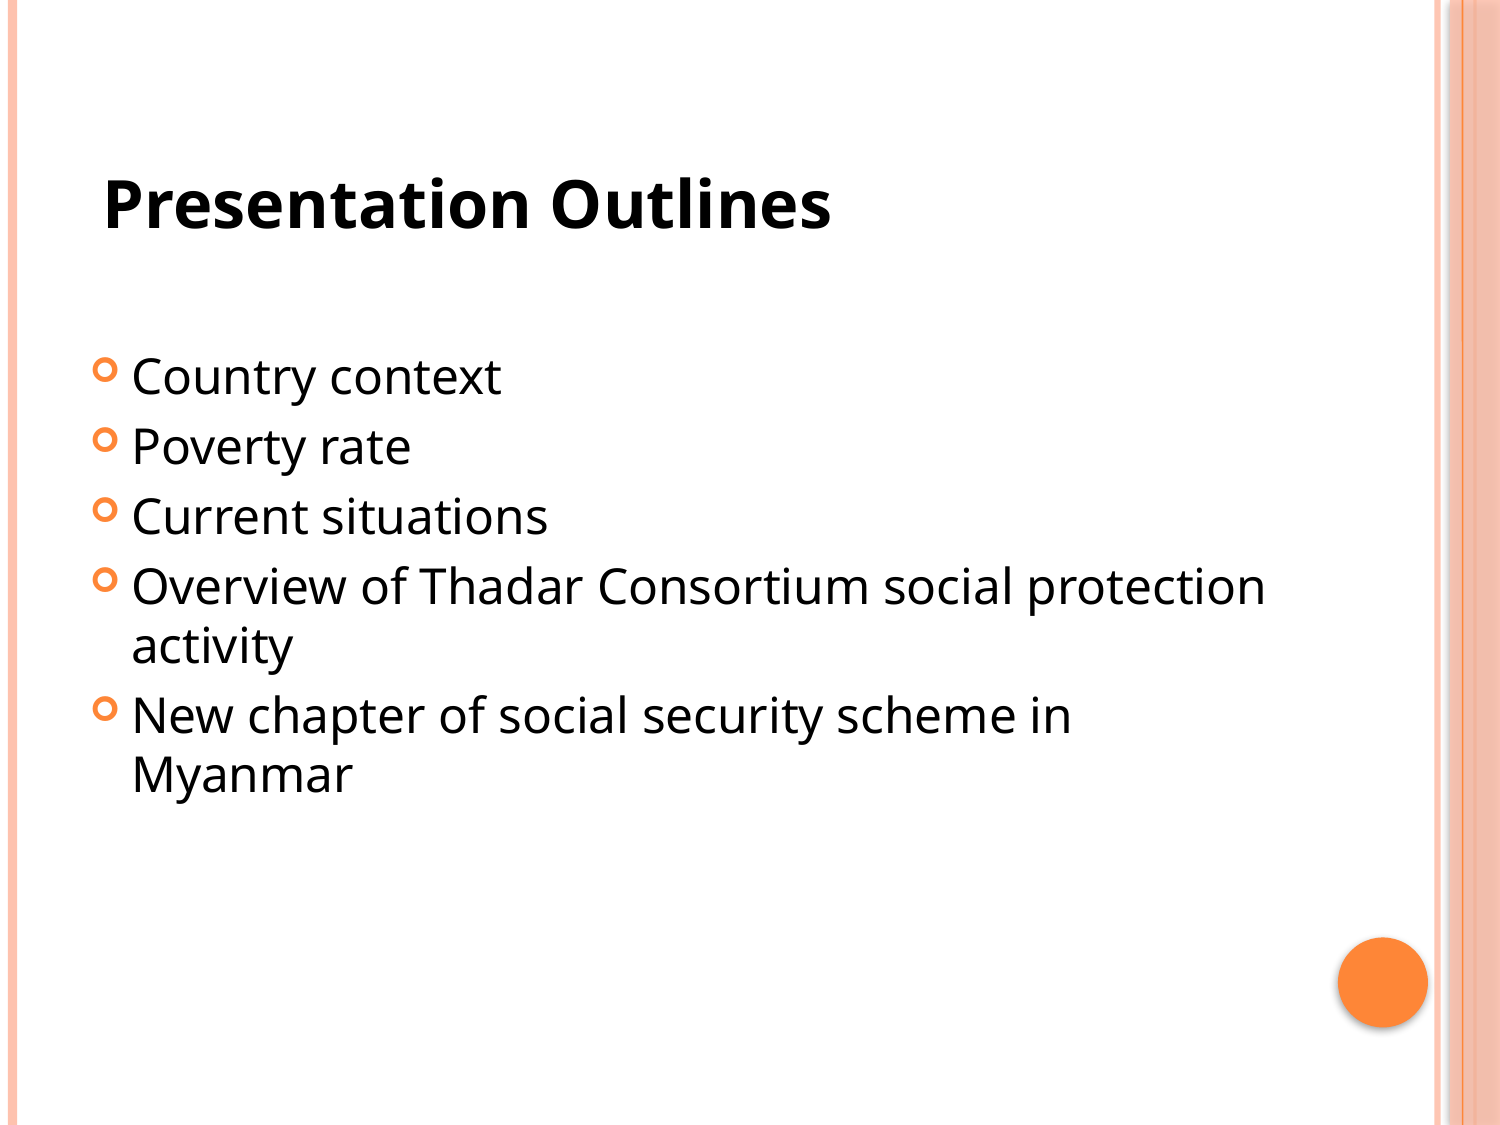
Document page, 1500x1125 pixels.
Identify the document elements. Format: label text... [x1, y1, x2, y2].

list Country context Poverty rate Current situations Overview of Thadar Consortium social protection activity New chapter of social security scheme in Myanmar [75, 337, 1300, 813]
text_box Presentation Outlines [87, 154, 938, 249]
